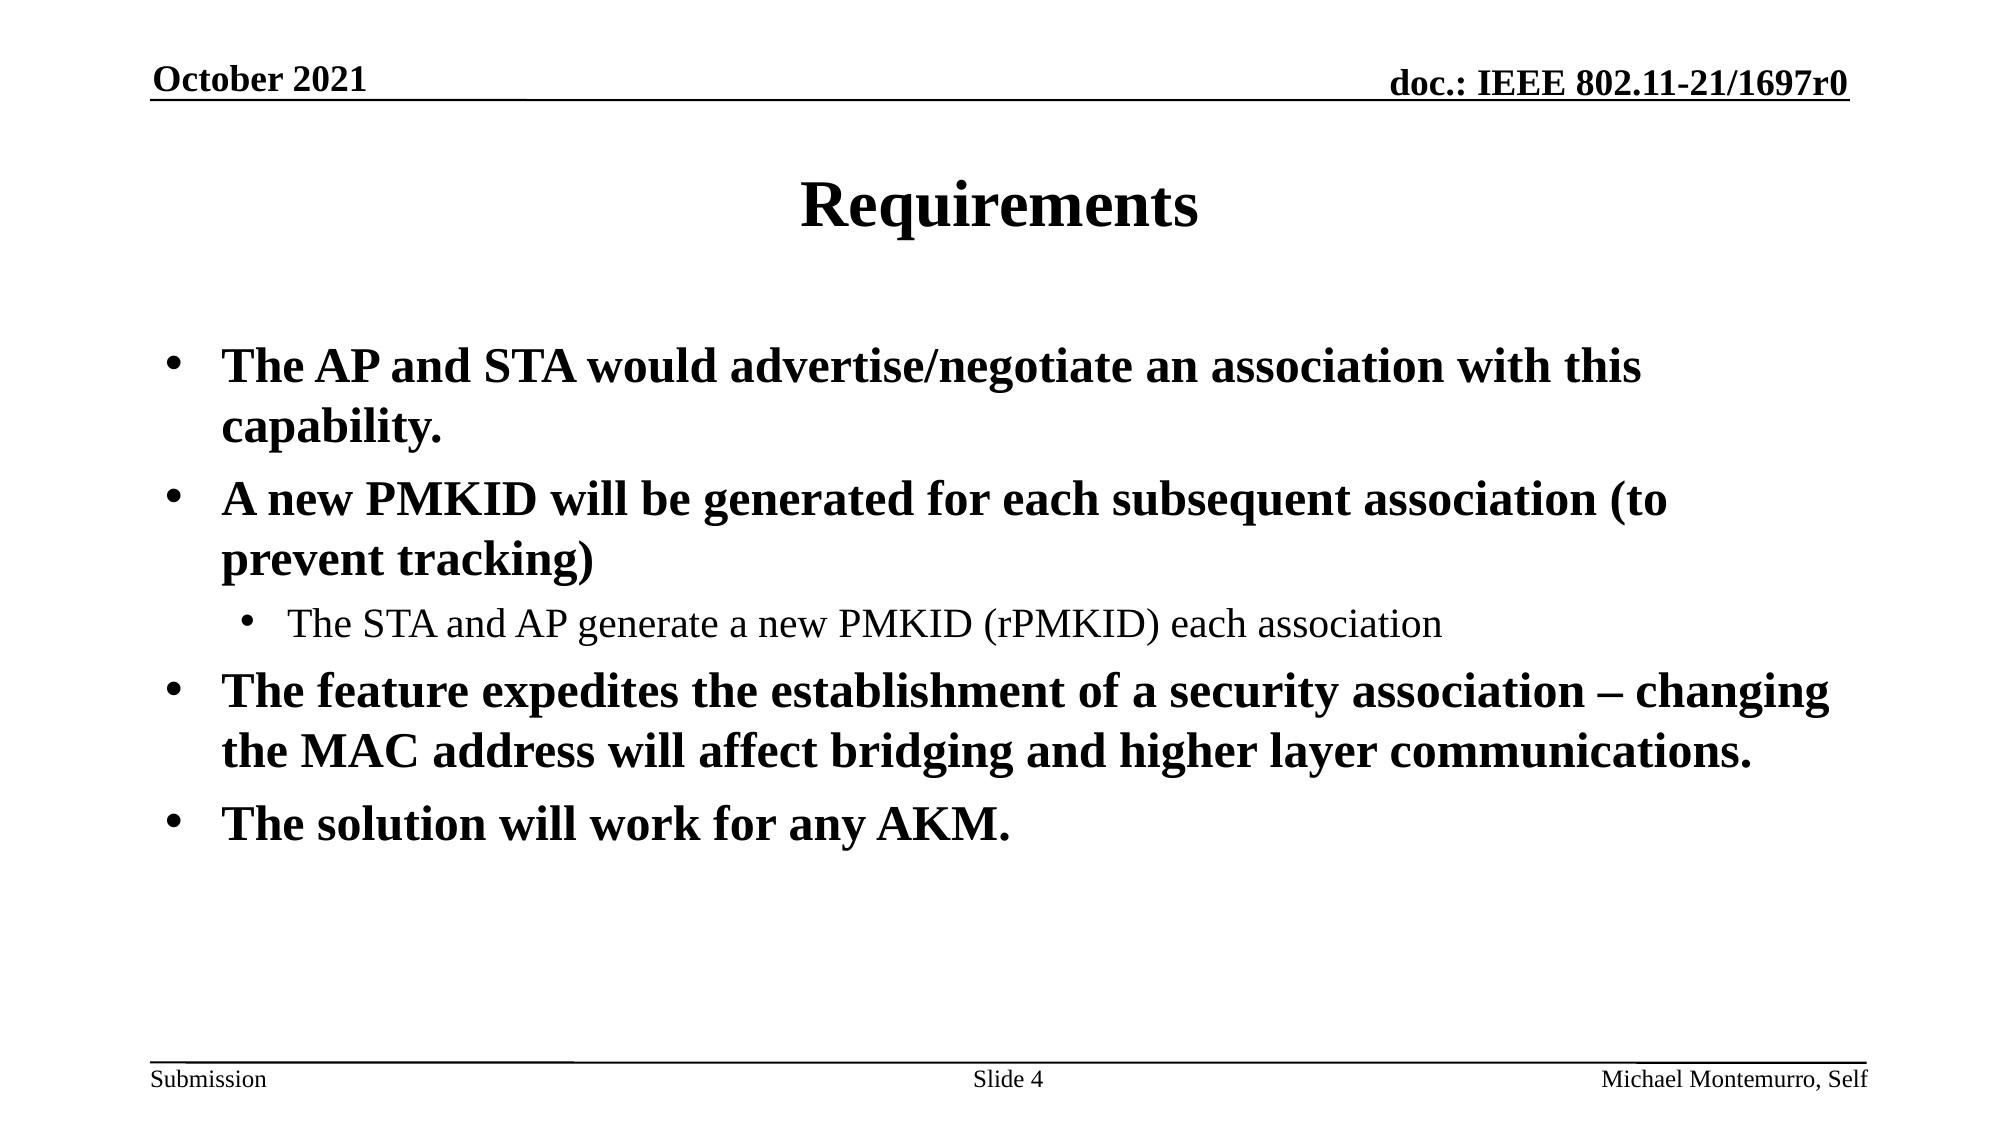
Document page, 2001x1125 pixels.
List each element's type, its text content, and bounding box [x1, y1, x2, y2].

list The AP and STA would advertise/negotiate an association with this capability. A new PMKID will be generated for each subsequent association (to prevent tracking) The STA and AP generate a new PMKID (rPMKID) each association The feature expedites the establishment of a security association – changing the MAC address will affect bridging and higher layer communications. The solution will work for any AKM. [149, 324, 1850, 1000]
title Requirements [149, 112, 1850, 288]
footer Michael Montemurro, Self [1171, 1061, 1869, 1093]
slide_number Slide 4 [950, 1061, 1067, 1123]
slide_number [152, 54, 563, 100]
